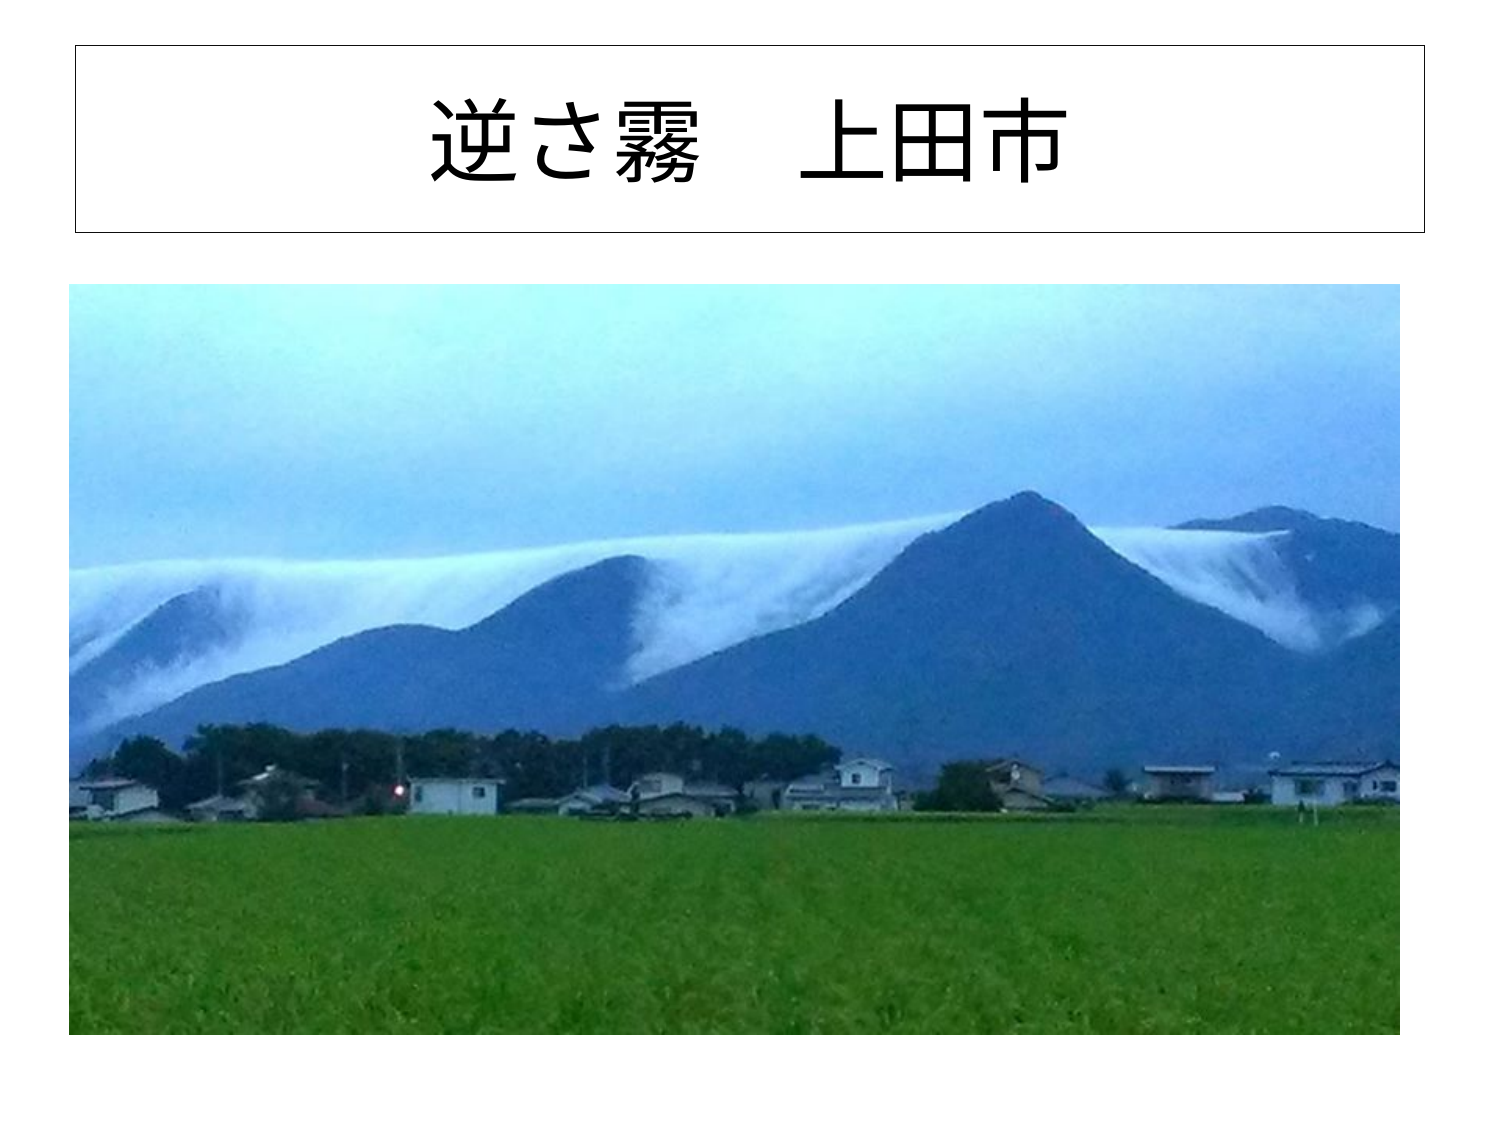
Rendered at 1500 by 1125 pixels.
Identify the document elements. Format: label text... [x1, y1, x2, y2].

picture [69, 284, 1400, 1036]
title 逆さ霧 上田市 [75, 45, 1425, 233]
